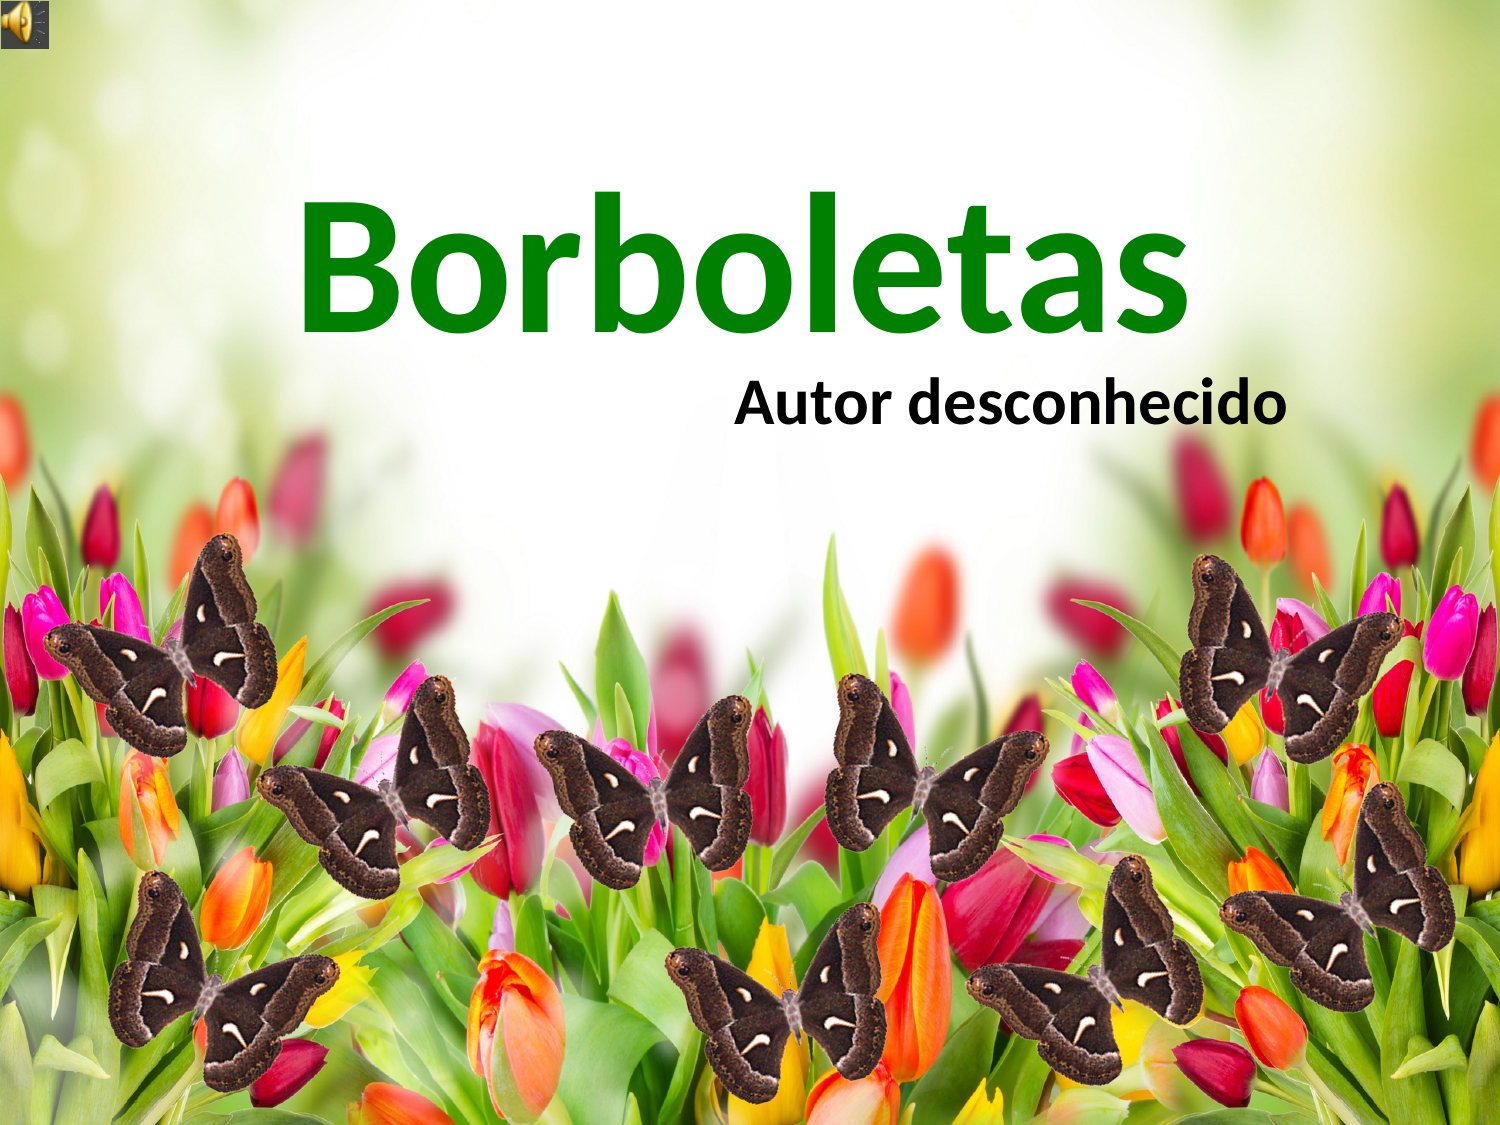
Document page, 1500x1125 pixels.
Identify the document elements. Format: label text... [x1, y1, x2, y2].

subtitle Autor desconhecido [253, 349, 1305, 469]
picture [0, 0, 1500, 1125]
text_box Borboletas [218, 125, 1269, 338]
